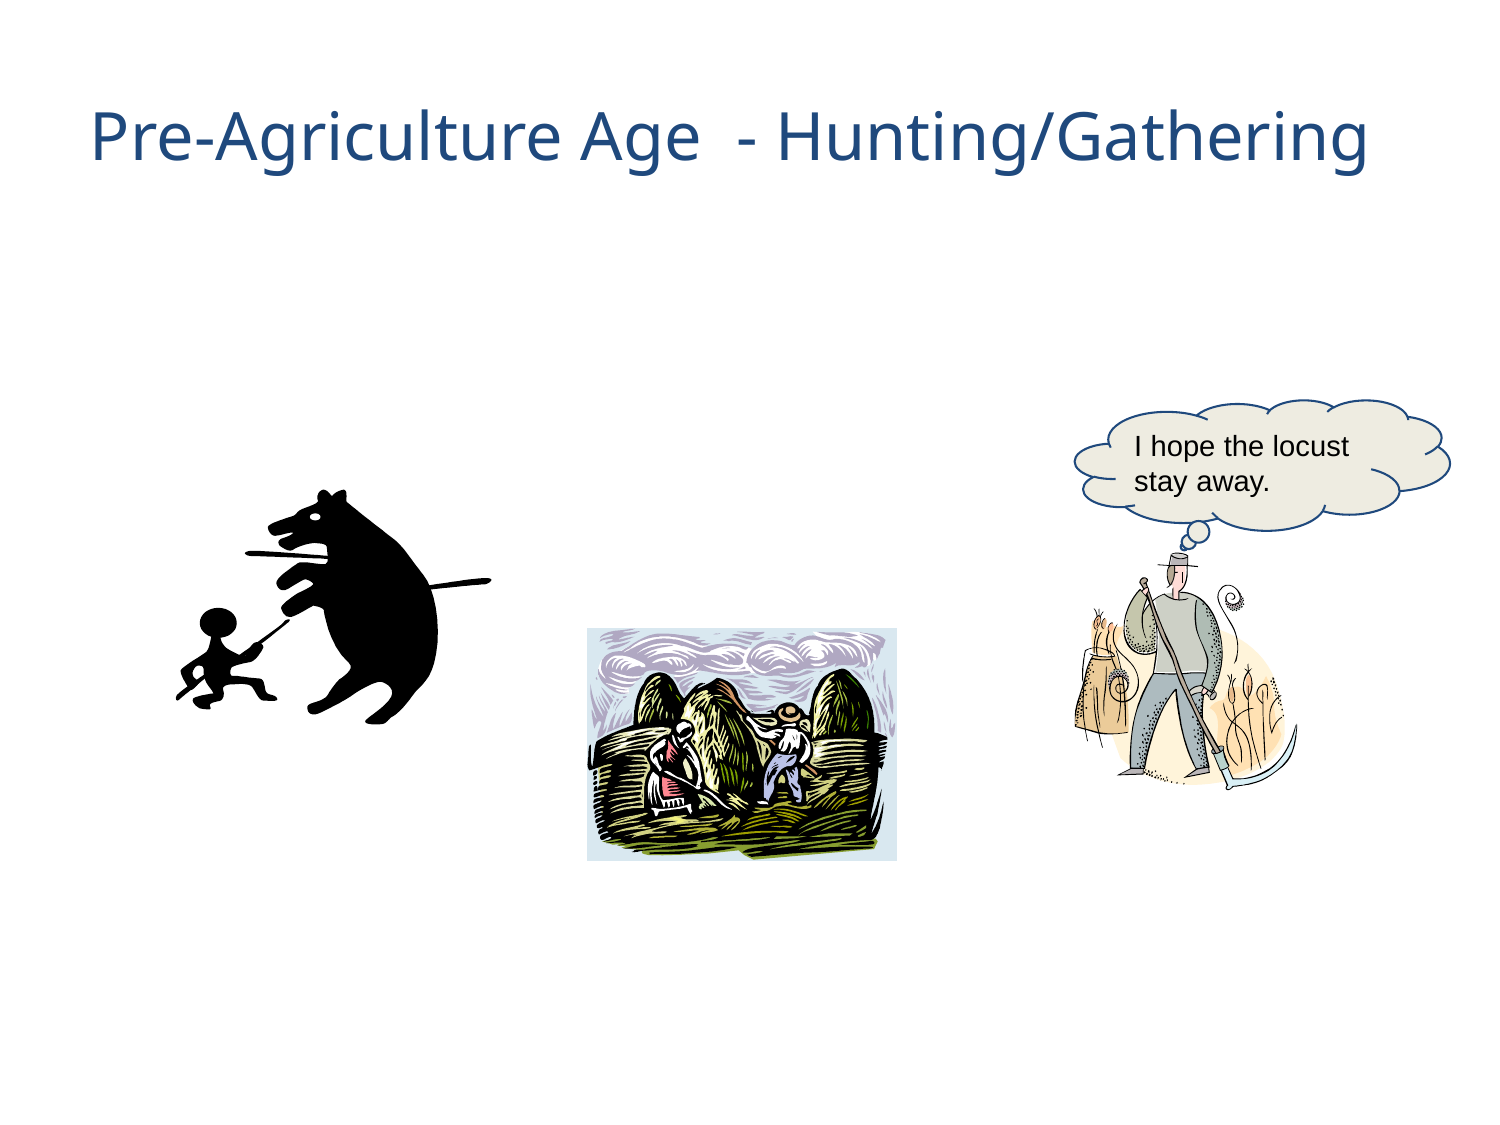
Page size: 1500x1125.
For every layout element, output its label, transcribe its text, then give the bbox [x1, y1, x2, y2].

picture [587, 624, 901, 865]
text_box I hope the locust stay away. [1074, 400, 1451, 549]
title Pre-Agriculture Age - Hunting/Gathering [75, 24, 1425, 188]
picture [1074, 549, 1301, 794]
picture [174, 487, 497, 726]
